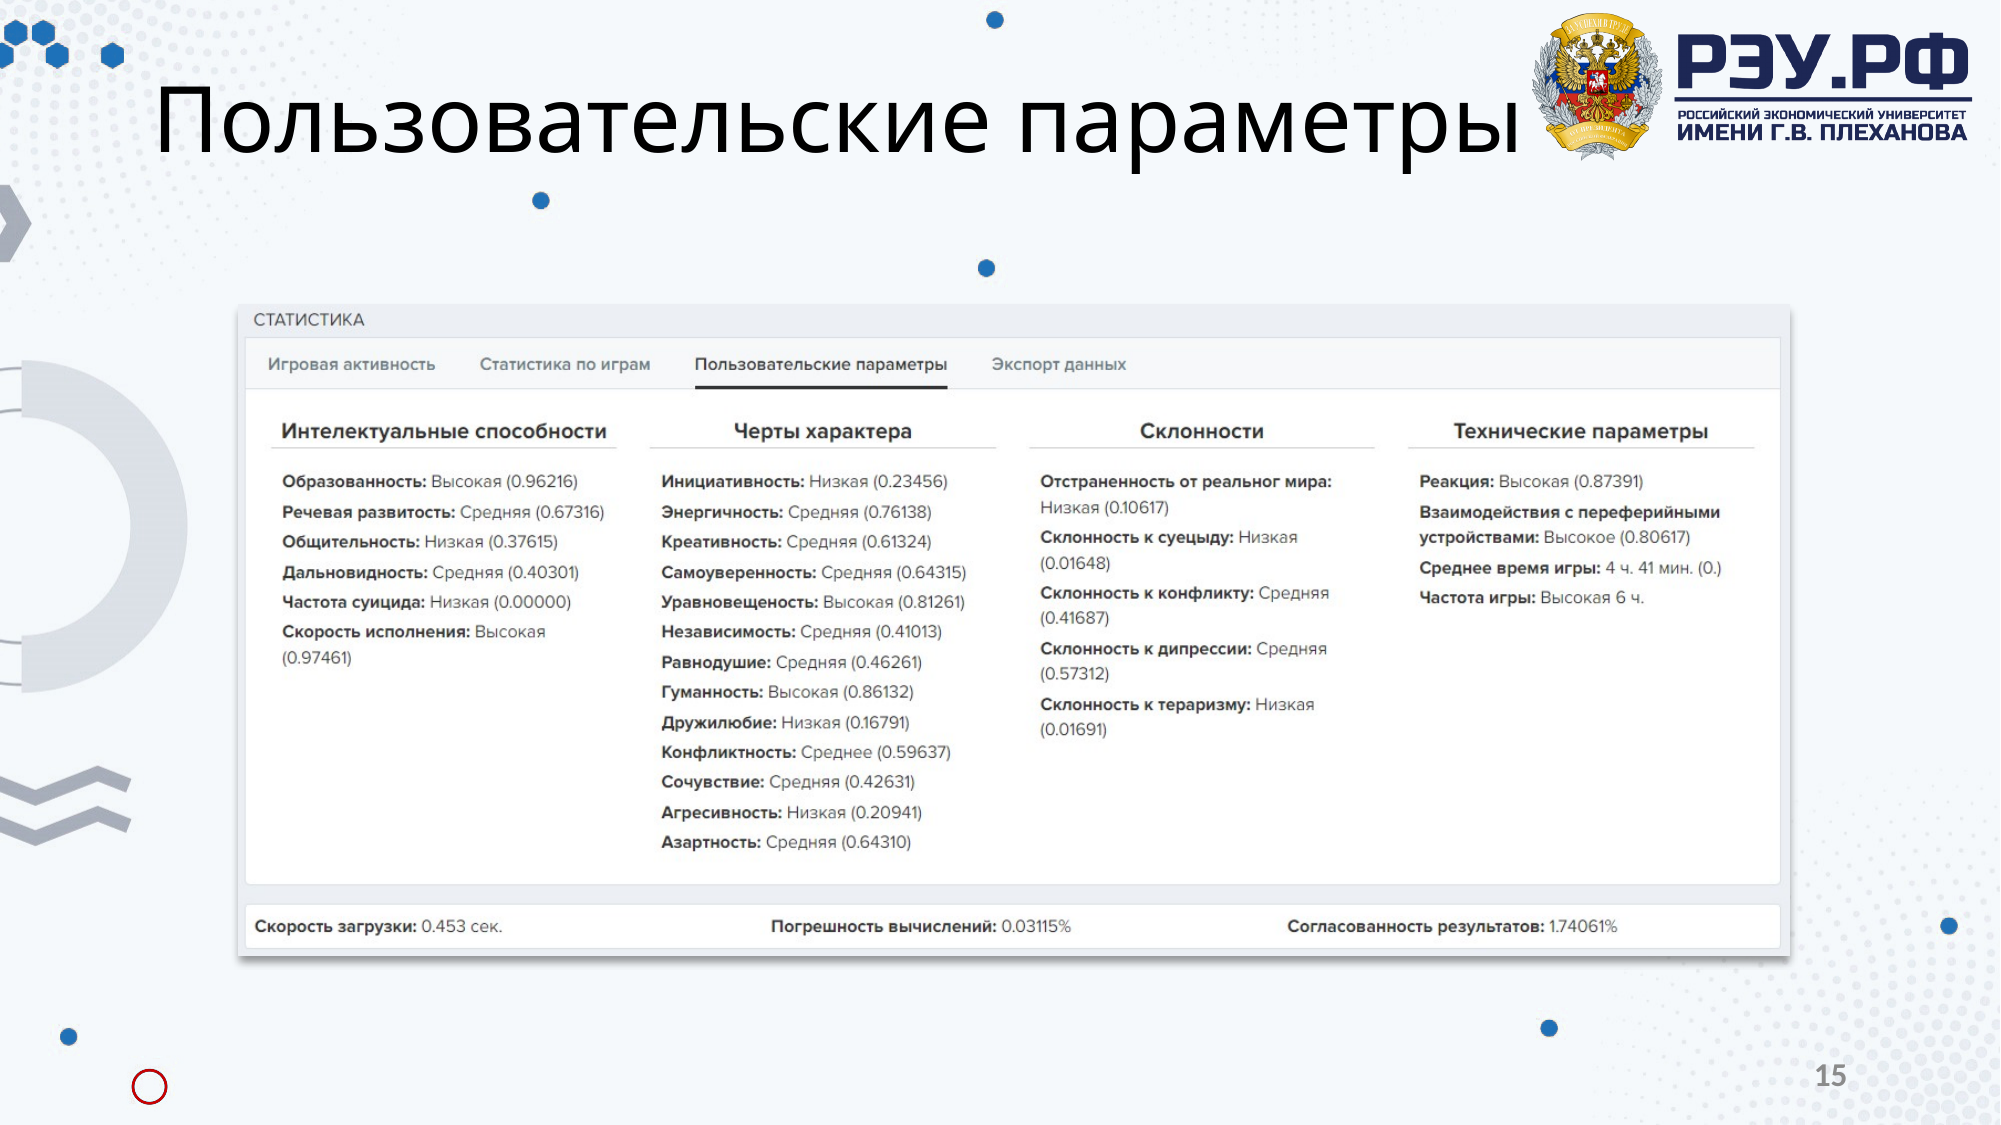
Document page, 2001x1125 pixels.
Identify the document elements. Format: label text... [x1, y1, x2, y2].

slide_number 15 [1412, 1042, 1863, 1103]
title Пользовательские параметры [137, 59, 1863, 185]
picture [0, 0, 2000, 1125]
